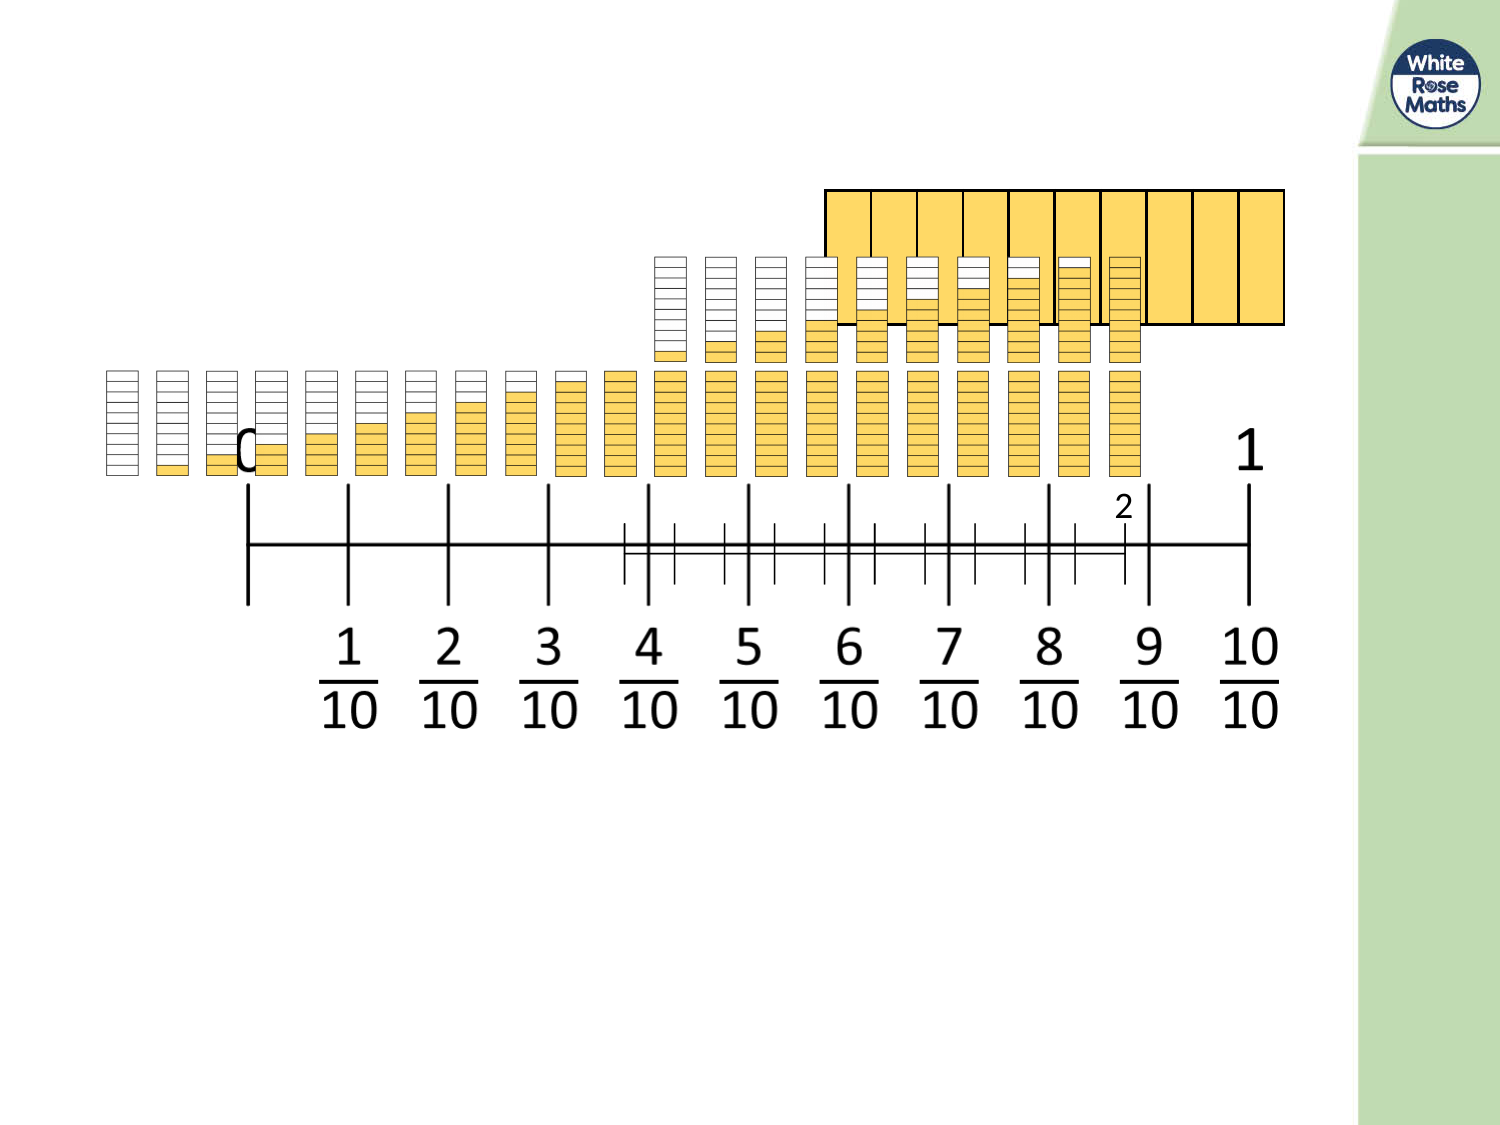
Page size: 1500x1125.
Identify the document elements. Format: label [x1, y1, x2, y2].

table_header [1010, 192, 1053, 293]
table_header [1194, 192, 1237, 323]
table_header [1056, 192, 1099, 293]
table_header [872, 192, 916, 293]
table_header [918, 192, 962, 293]
table_header [1148, 192, 1191, 323]
table_header [1240, 192, 1283, 323]
table_header [827, 192, 870, 293]
table_header [1102, 192, 1145, 293]
table_header [964, 192, 1007, 293]
picture [0, 0, 1500, 1125]
